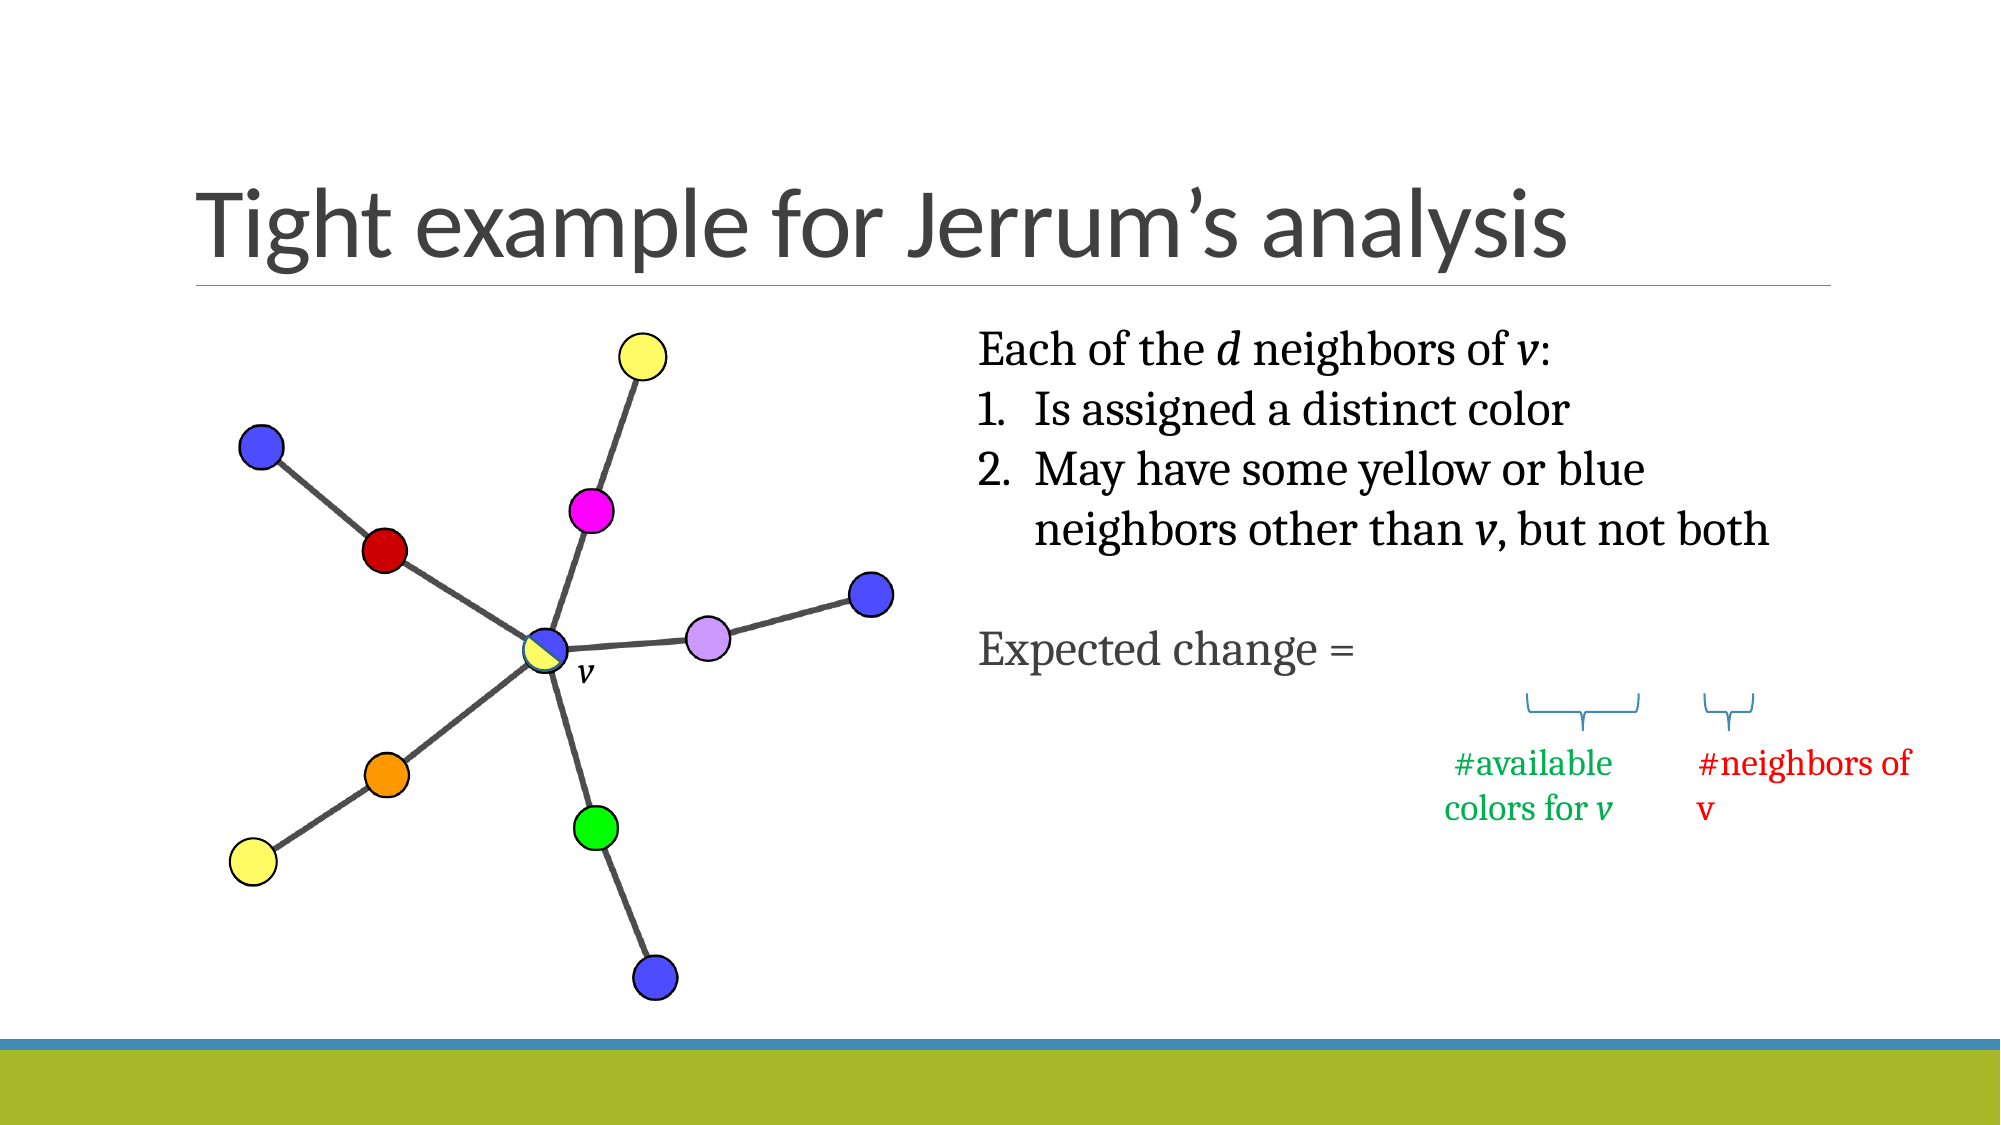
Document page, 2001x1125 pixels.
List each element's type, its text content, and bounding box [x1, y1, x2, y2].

title Tight example for Jerrum’s analysis [180, 47, 1830, 285]
text_box #neighbors of v [1682, 730, 1930, 836]
picture [207, 307, 914, 1031]
text_box #available colors for v [1413, 730, 1628, 836]
text_box [1703, 693, 1755, 732]
text_box [1526, 693, 1640, 732]
